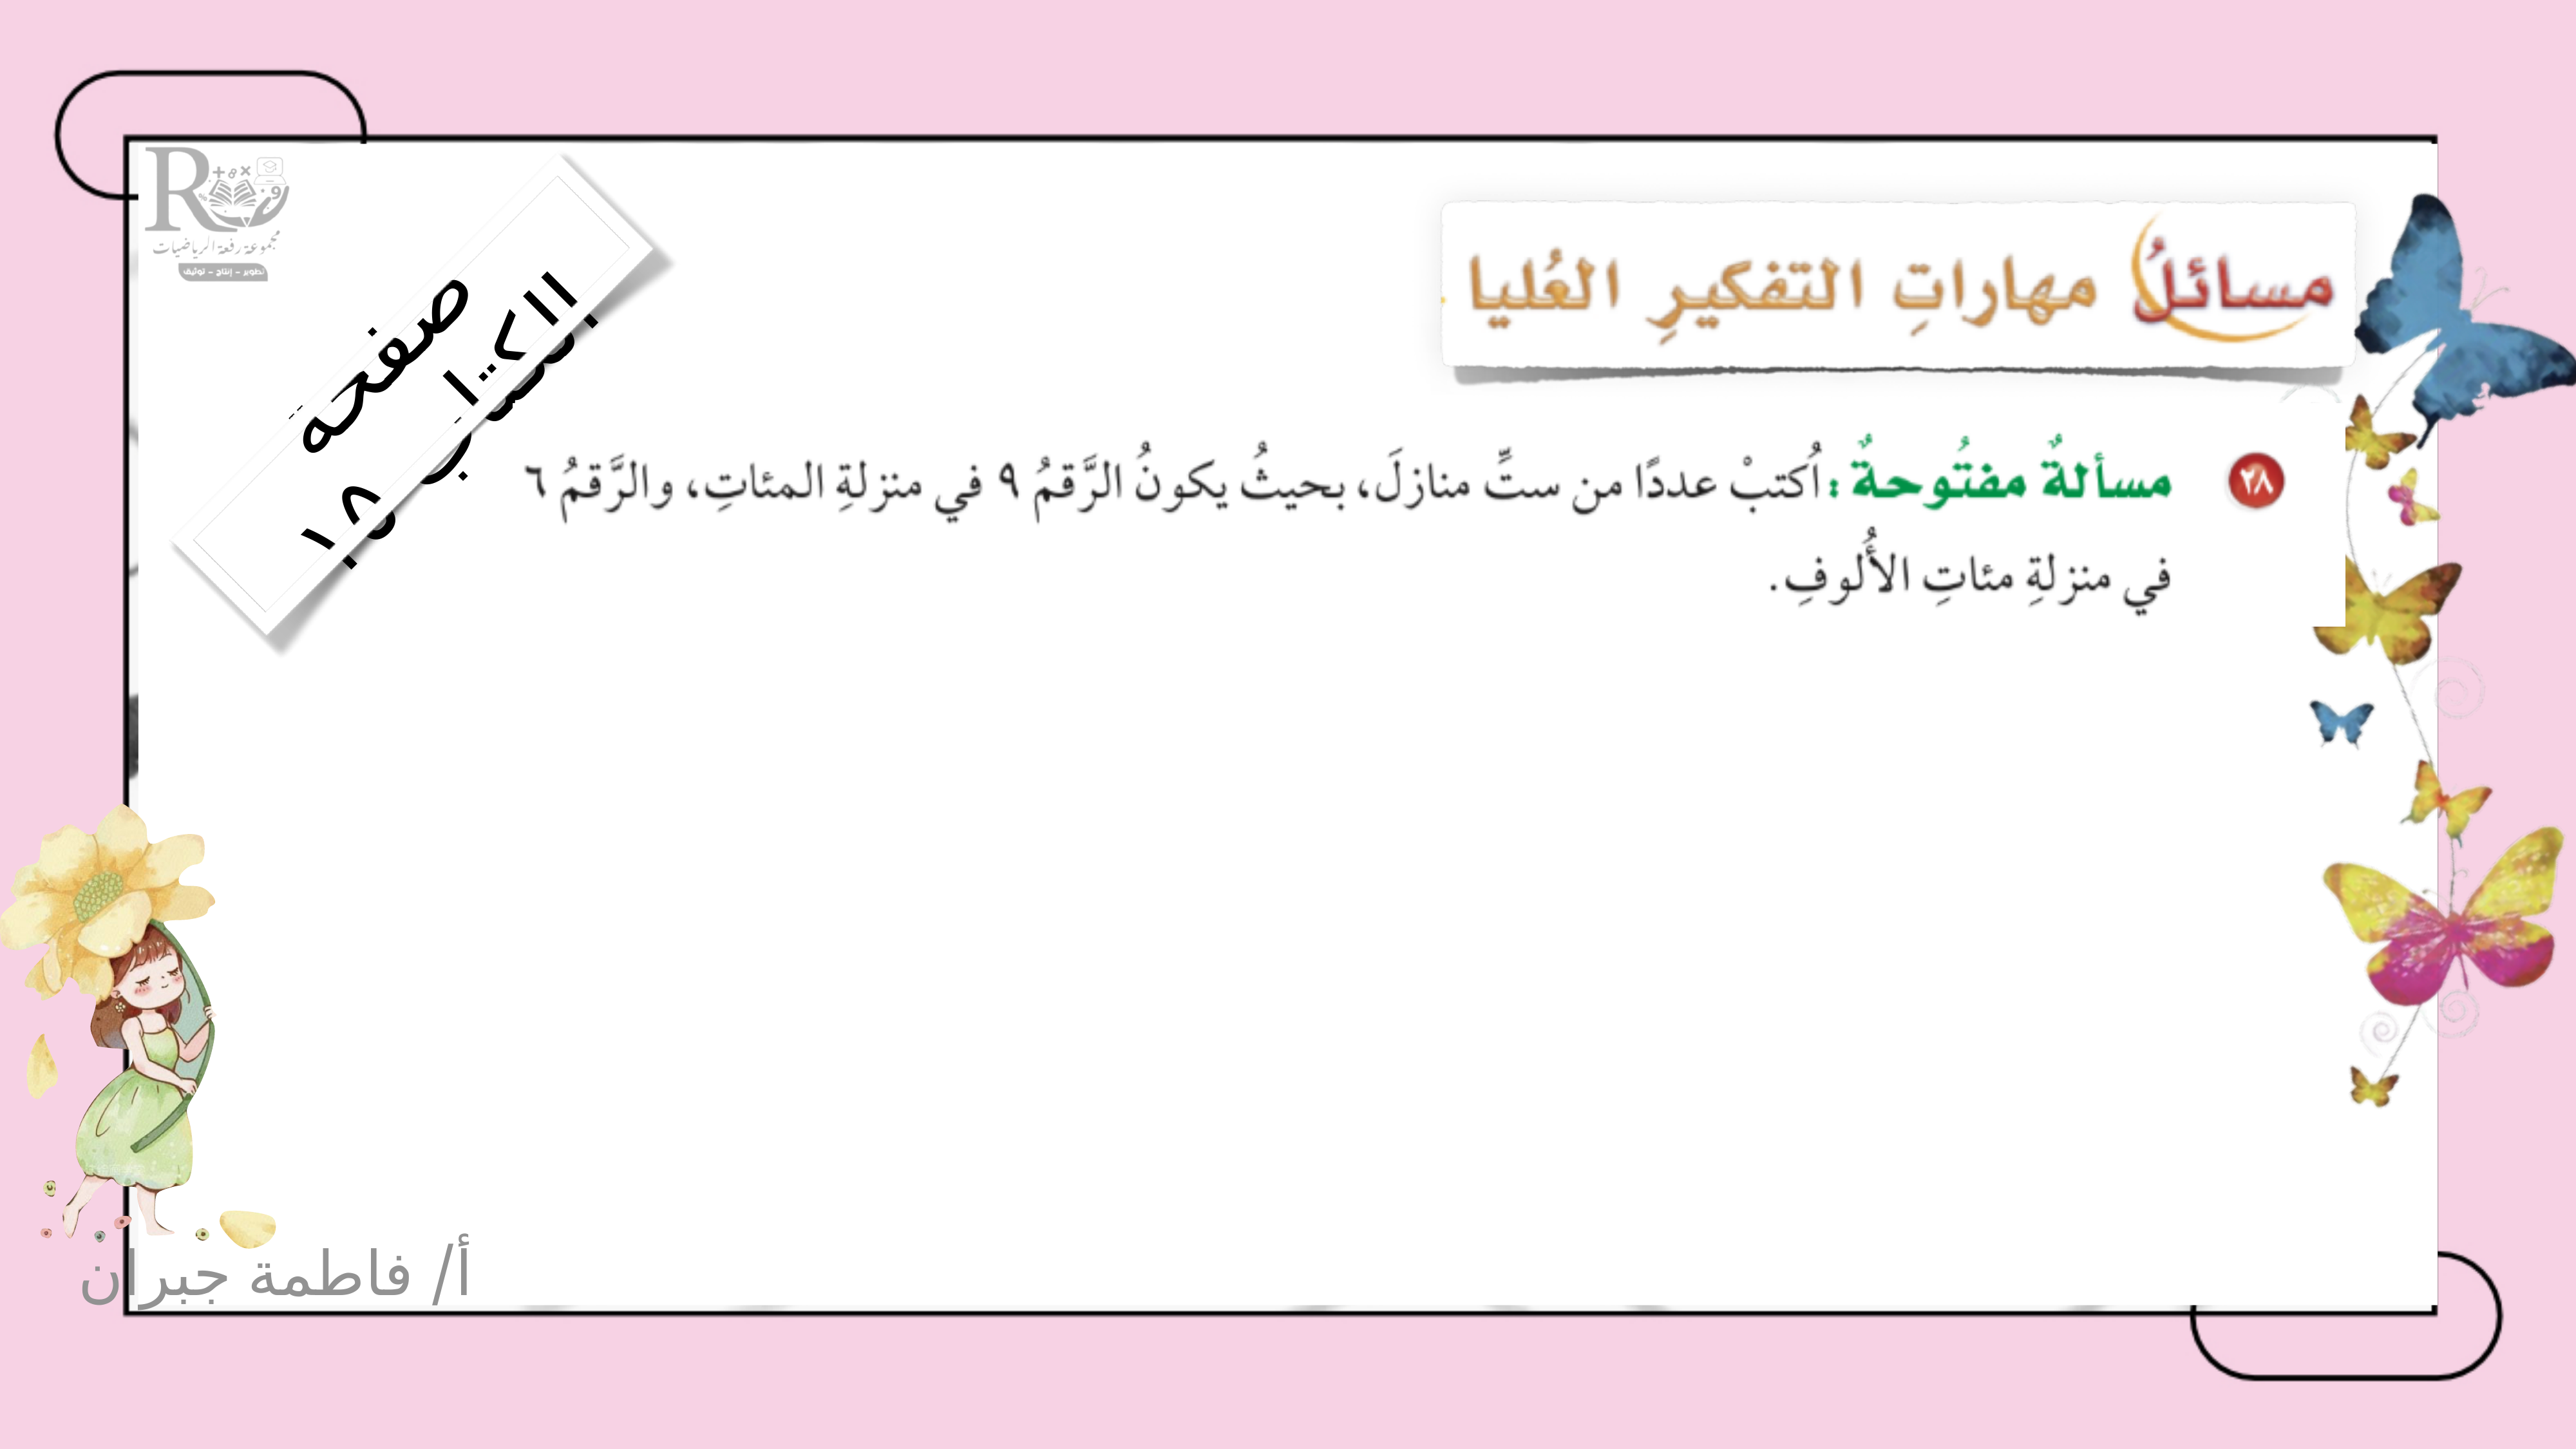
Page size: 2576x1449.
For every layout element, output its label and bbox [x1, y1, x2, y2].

text_box [0, 0, 2576, 1449]
text_box [140, 319, 705, 488]
picture [513, 165, 2576, 1010]
picture [0, 803, 276, 1249]
picture [137, 145, 303, 290]
